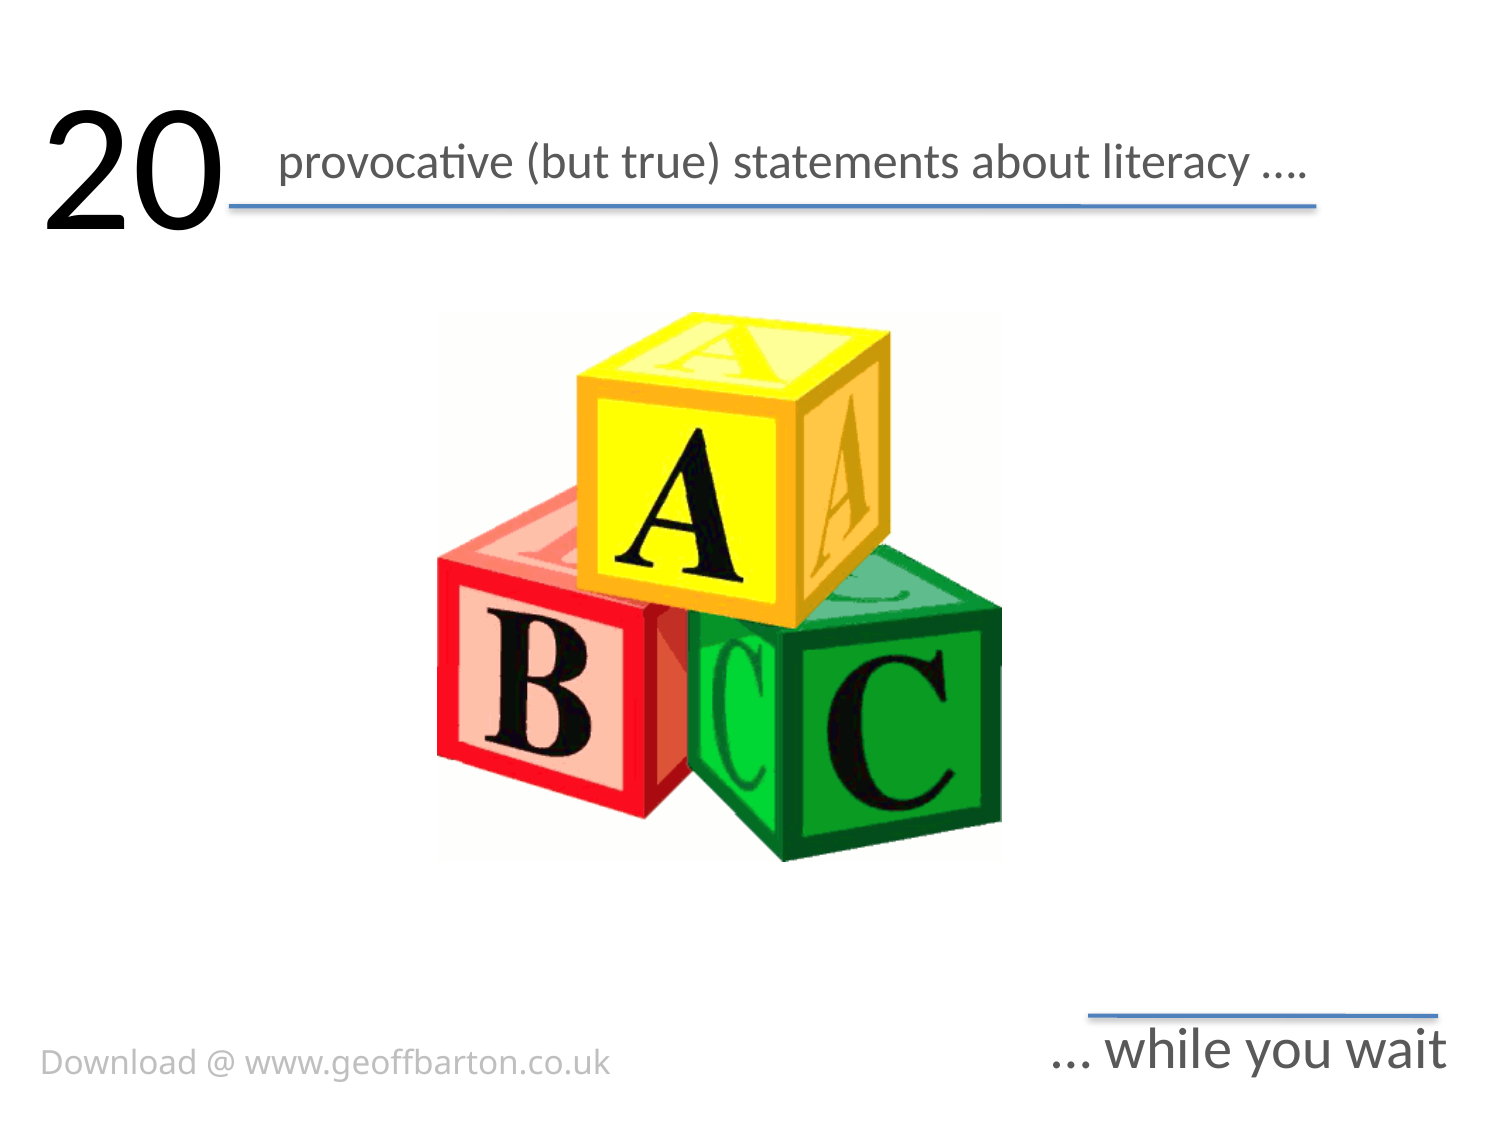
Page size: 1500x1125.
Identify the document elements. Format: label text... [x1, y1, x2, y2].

text_box 20 [24, 38, 638, 274]
title provocative (but true) statements about literacy …. [262, 38, 1500, 280]
picture [437, 312, 1002, 862]
text_box Download @ www.geoffbarton.co.uk [24, 1034, 688, 1089]
text_box … while you wait [187, 924, 1463, 1125]
